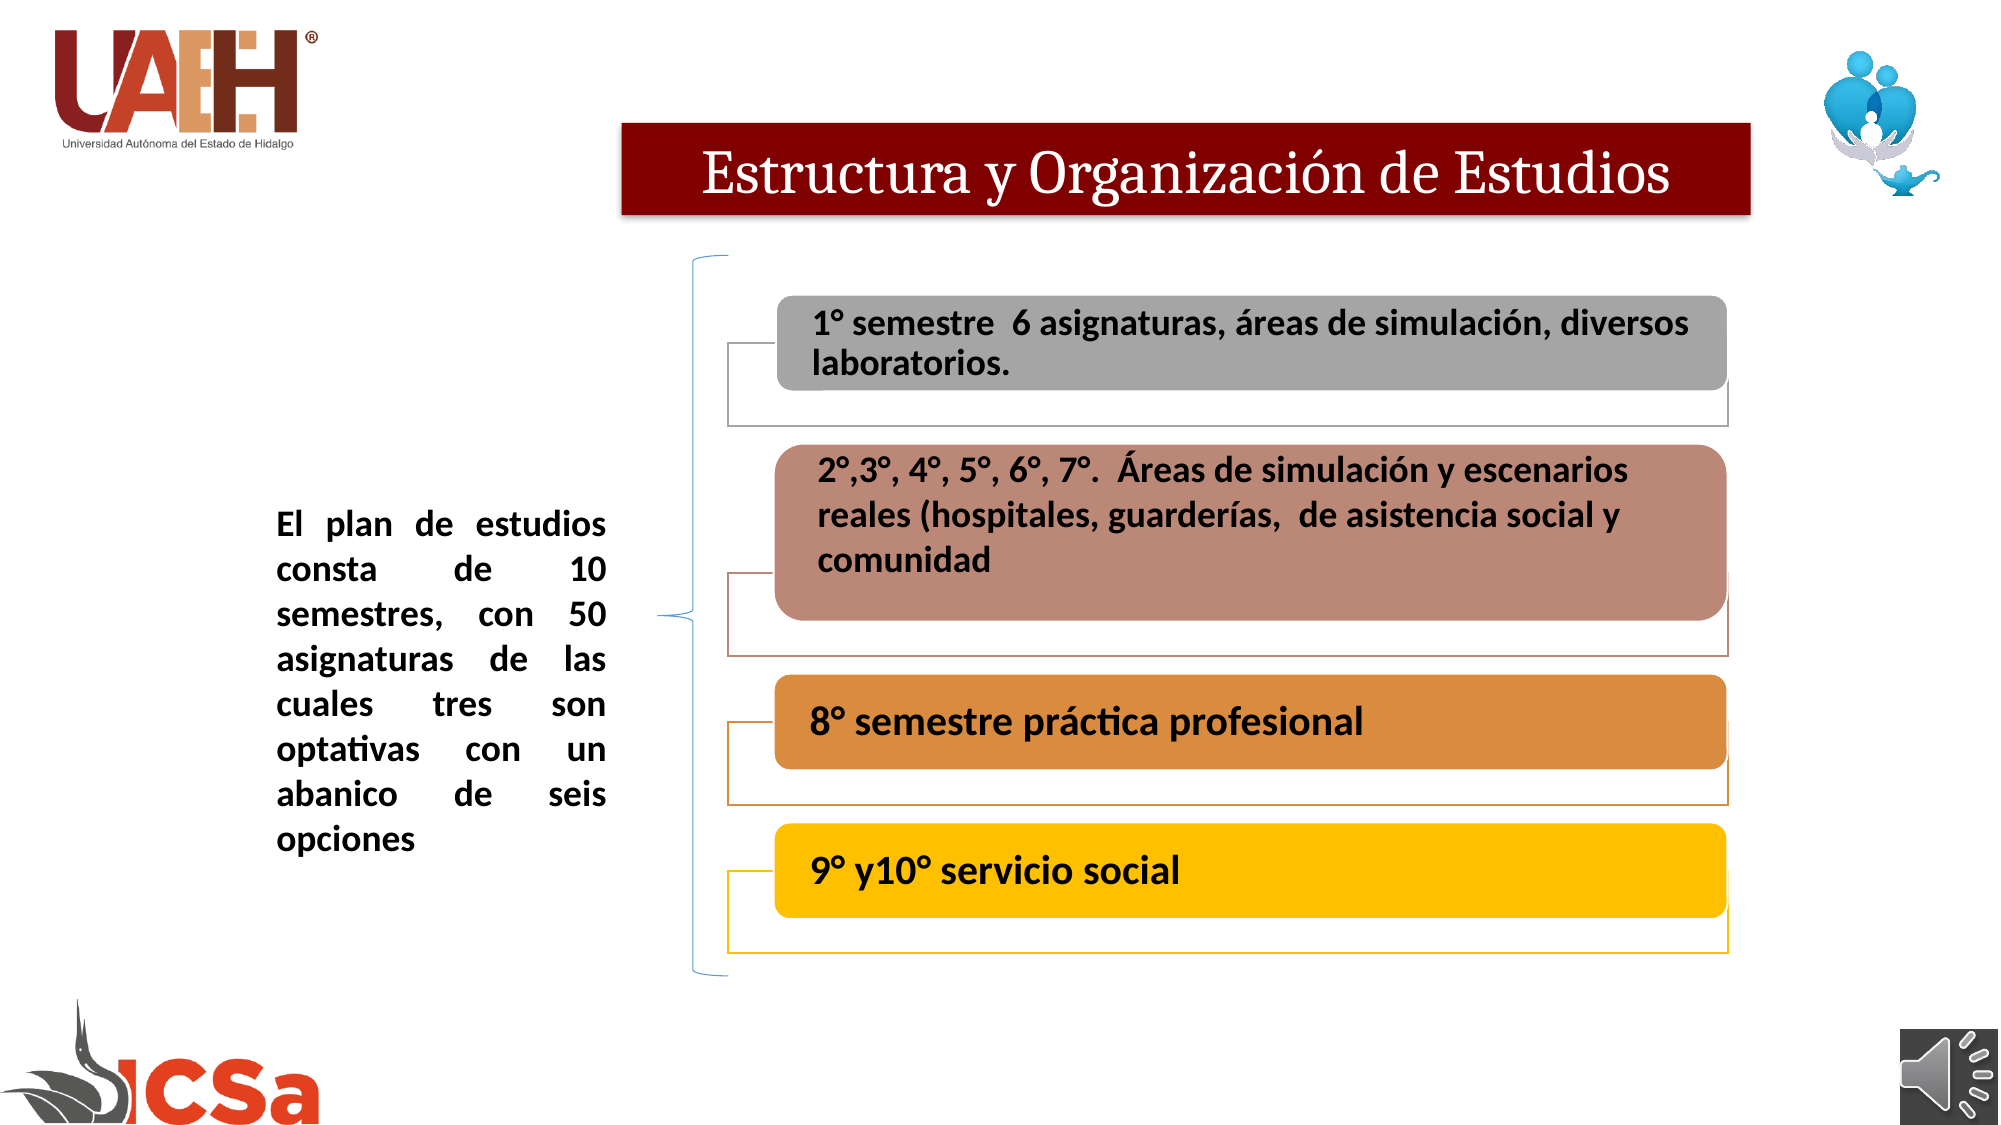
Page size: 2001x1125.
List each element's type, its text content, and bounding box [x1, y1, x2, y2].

picture [1817, 45, 1944, 201]
picture [0, 999, 319, 1125]
text_box [657, 254, 729, 977]
picture [1899, 1027, 2000, 1125]
text_box El plan de estudios consta de 10 semestres, con 50 asignaturas de las cuales tres son optativas con un abanico de seis opciones [261, 491, 622, 867]
text_box Estructura y Organización de Estudios [621, 122, 1751, 216]
picture [55, 30, 318, 150]
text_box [728, 290, 1729, 958]
